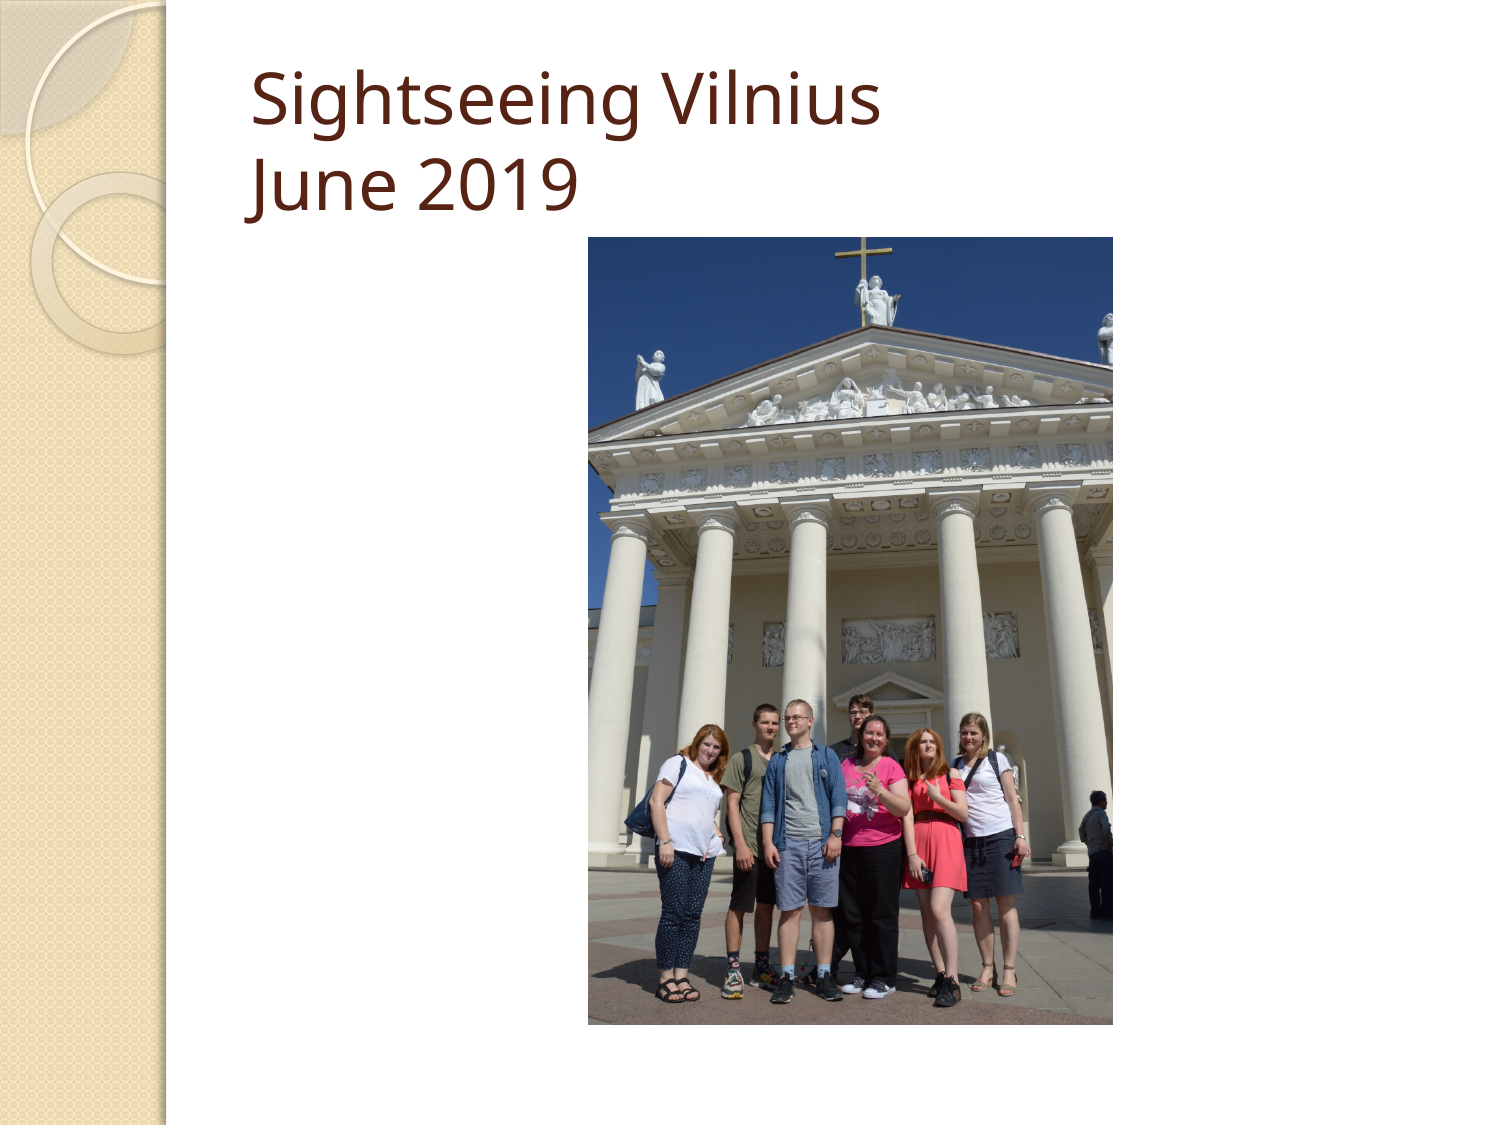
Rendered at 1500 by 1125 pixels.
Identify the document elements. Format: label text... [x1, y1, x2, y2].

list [588, 237, 1113, 1026]
title Sightseeing Vilnius June 2019 [235, 45, 1466, 233]
